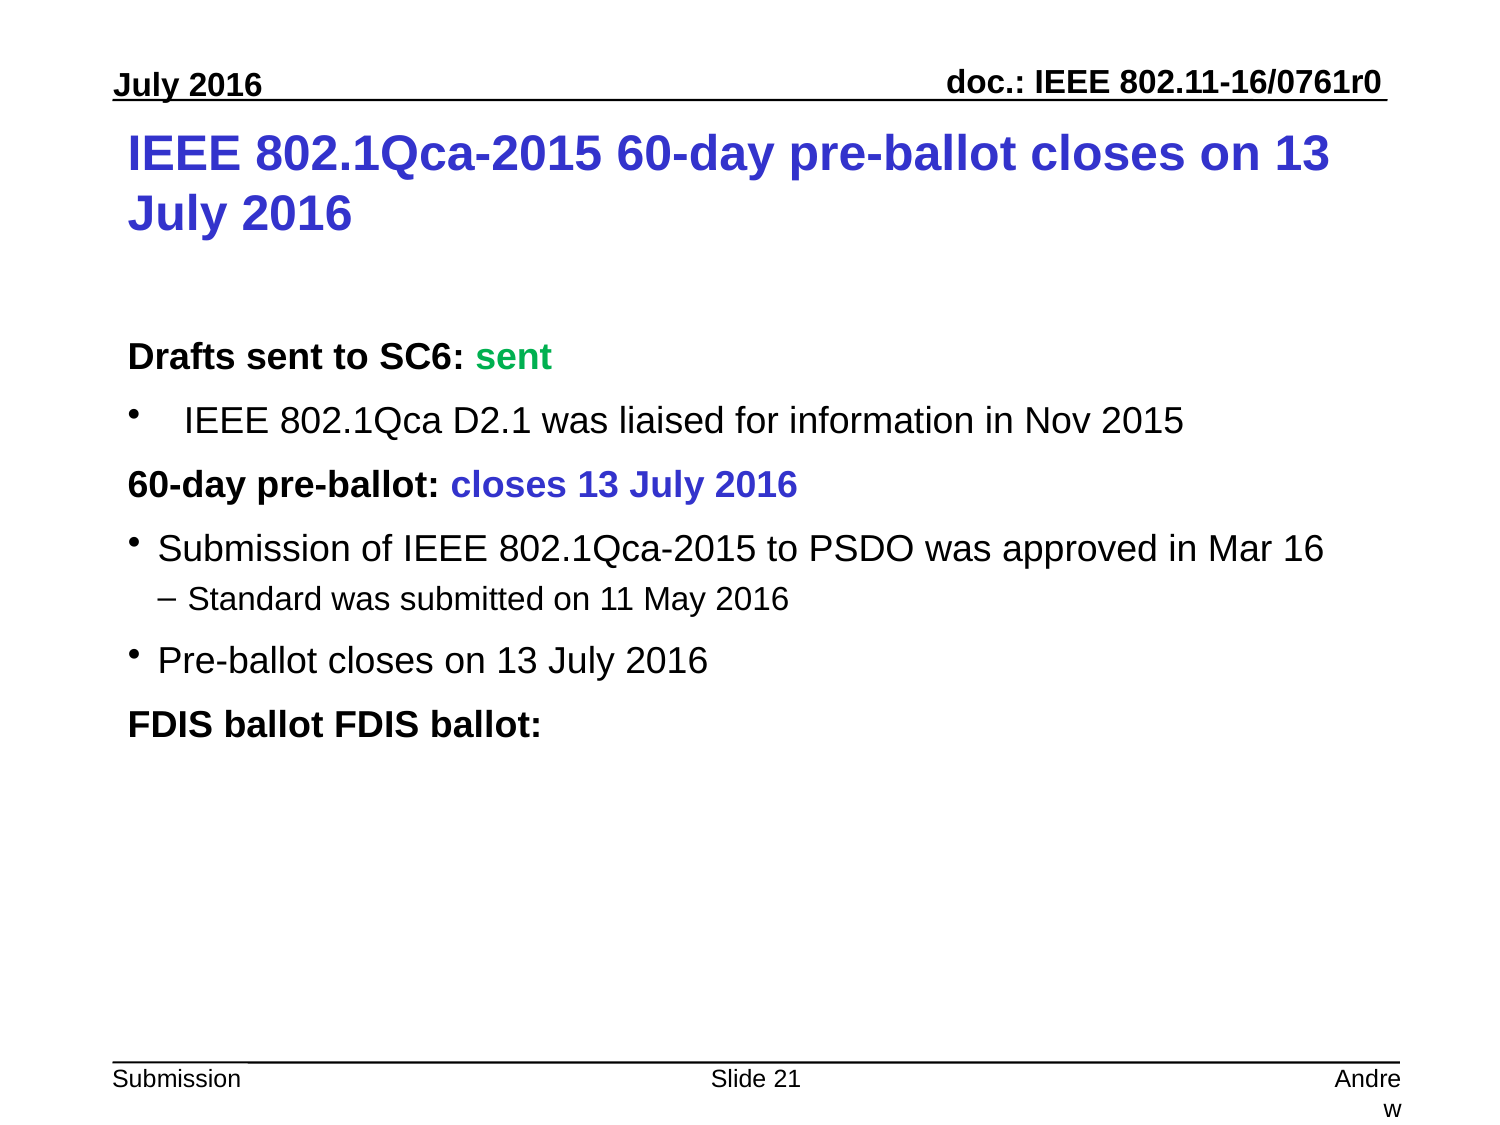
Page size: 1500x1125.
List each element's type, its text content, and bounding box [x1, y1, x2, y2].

title IEEE 802.1Qca-2015 60-day pre-ballot closes on 13 July 2016 [112, 112, 1388, 288]
slide_number Slide 21 [709, 1061, 803, 1093]
list Drafts sent to SC6: sent IEEE 802.1Qca D2.1 was liaised for information in Nov 2015 60-day pre-ballot: closes 13 July 2016 Submission of IEEE 802.1Qca-2015 to PSDO was approved in Mar 16 Standard was submitted on 11 May 2016 Pre-ballot closes on 13 July 2016 FDIS ballot FDIS ballot: [112, 324, 1388, 1000]
footer Andrew Myles, Cisco [1320, 1061, 1402, 1093]
